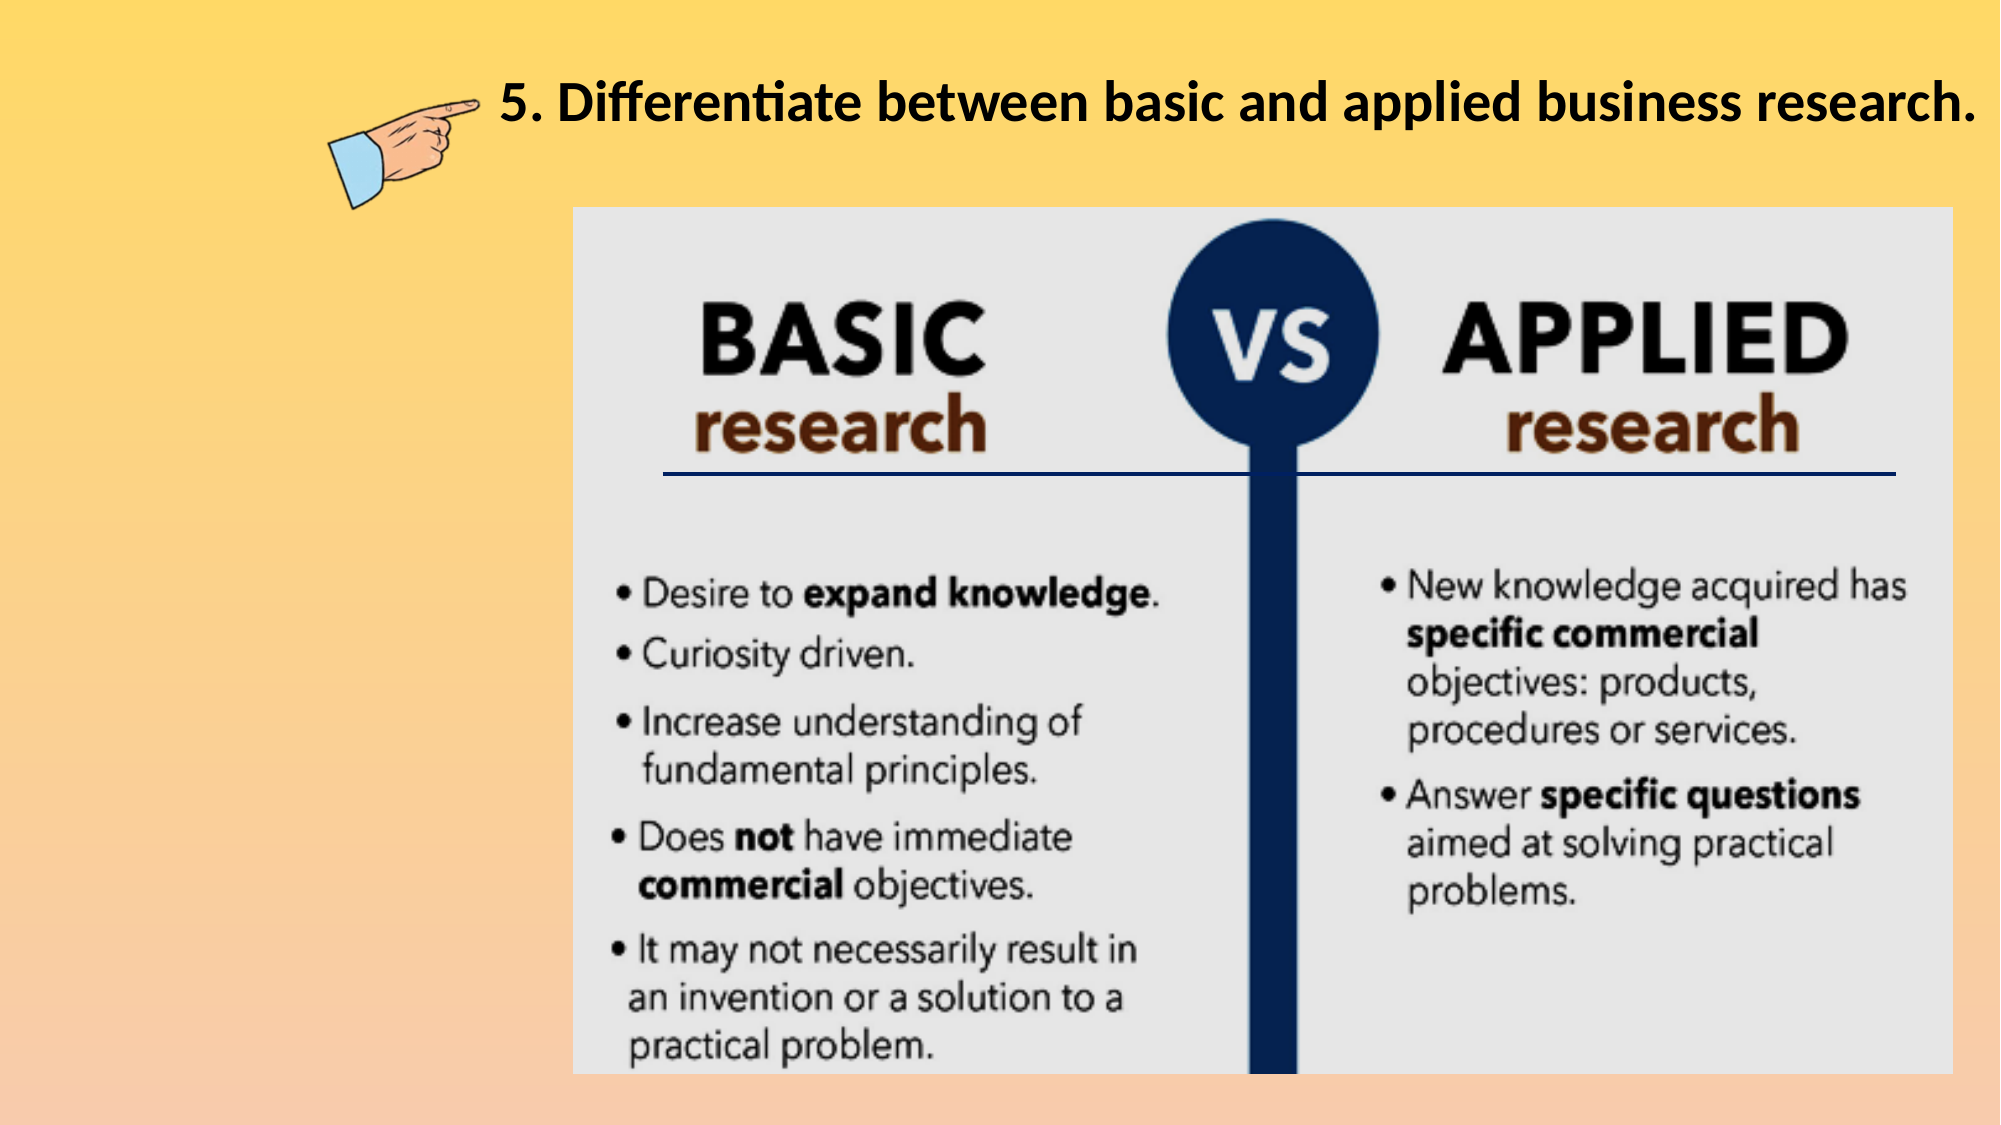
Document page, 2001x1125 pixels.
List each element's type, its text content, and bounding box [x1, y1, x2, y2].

text_box 5. Differentiate between basic and applied business research. [484, 71, 2000, 155]
picture [573, 207, 1953, 1074]
picture [313, 88, 500, 221]
